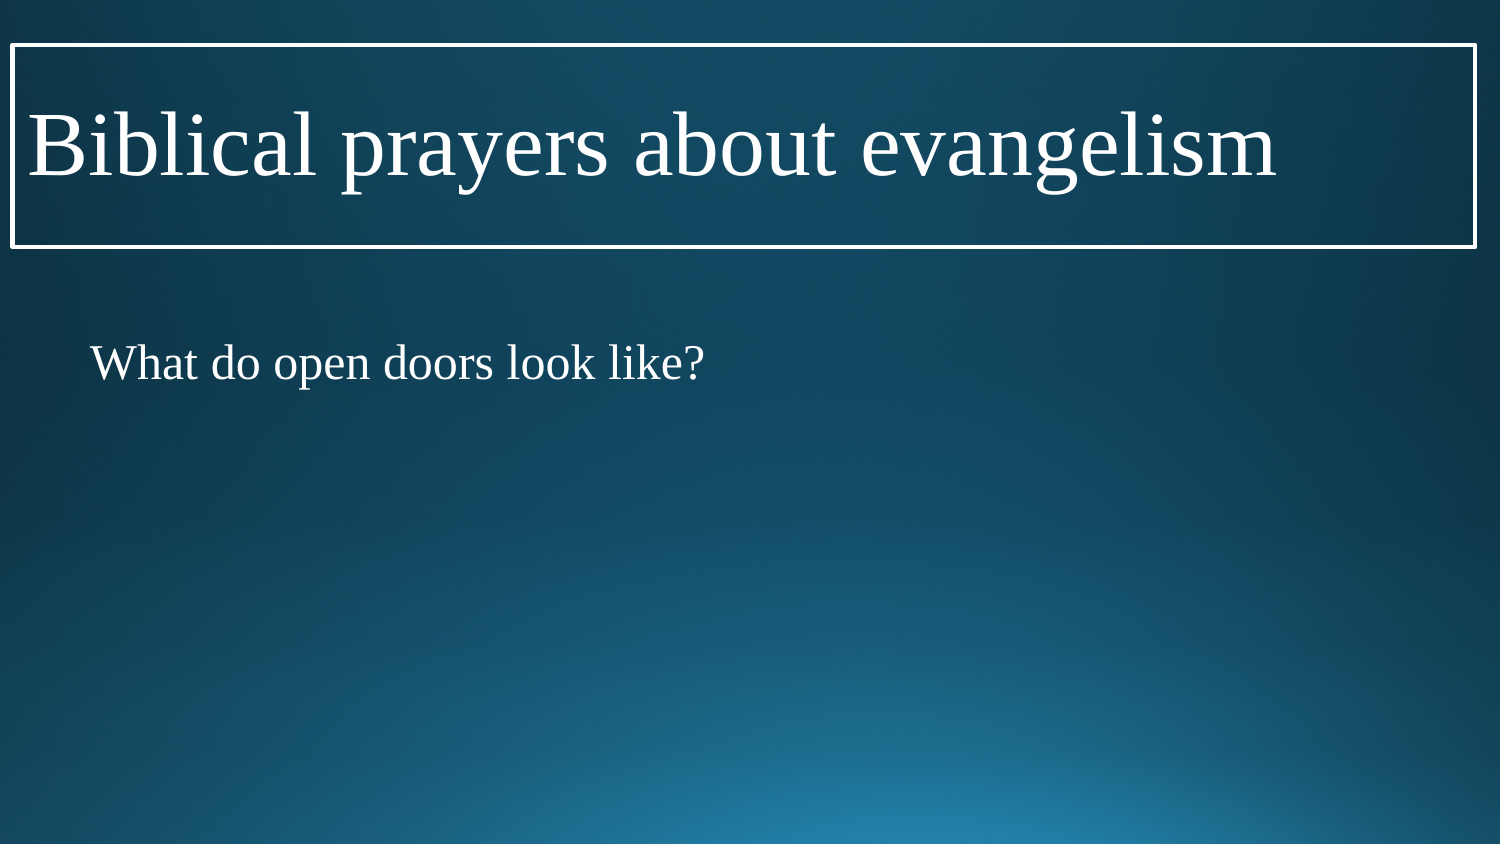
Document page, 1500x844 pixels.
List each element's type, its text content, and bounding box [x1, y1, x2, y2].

picture [0, 0, 1500, 844]
title Biblical prayers about evangelism [12, 44, 1475, 247]
text_box What do open doors look like? [74, 321, 1500, 397]
